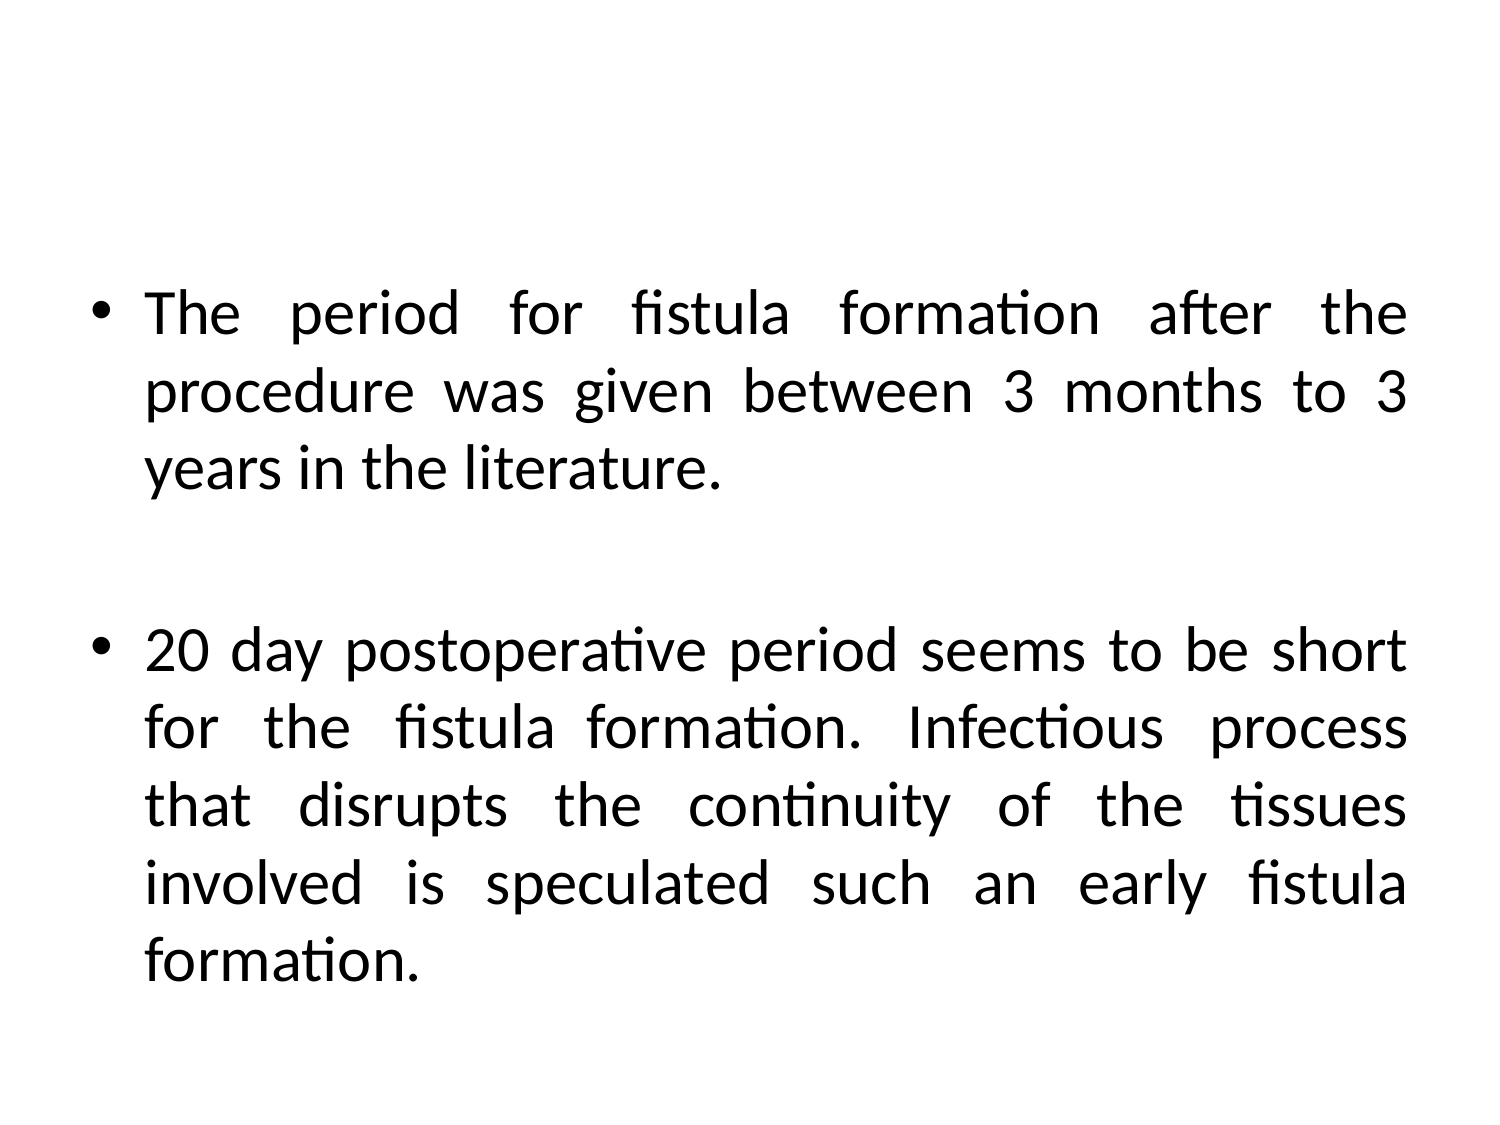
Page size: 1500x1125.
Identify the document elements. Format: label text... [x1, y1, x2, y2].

list The period for fistula formation after the procedure was given between 3 months to 3 years in the literature. 20 day postoperative period seems to be short for the fistula formation. Infectious process that disrupts the continuity of the tissues involved is speculated such an early fistula formation. [75, 262, 1425, 1005]
